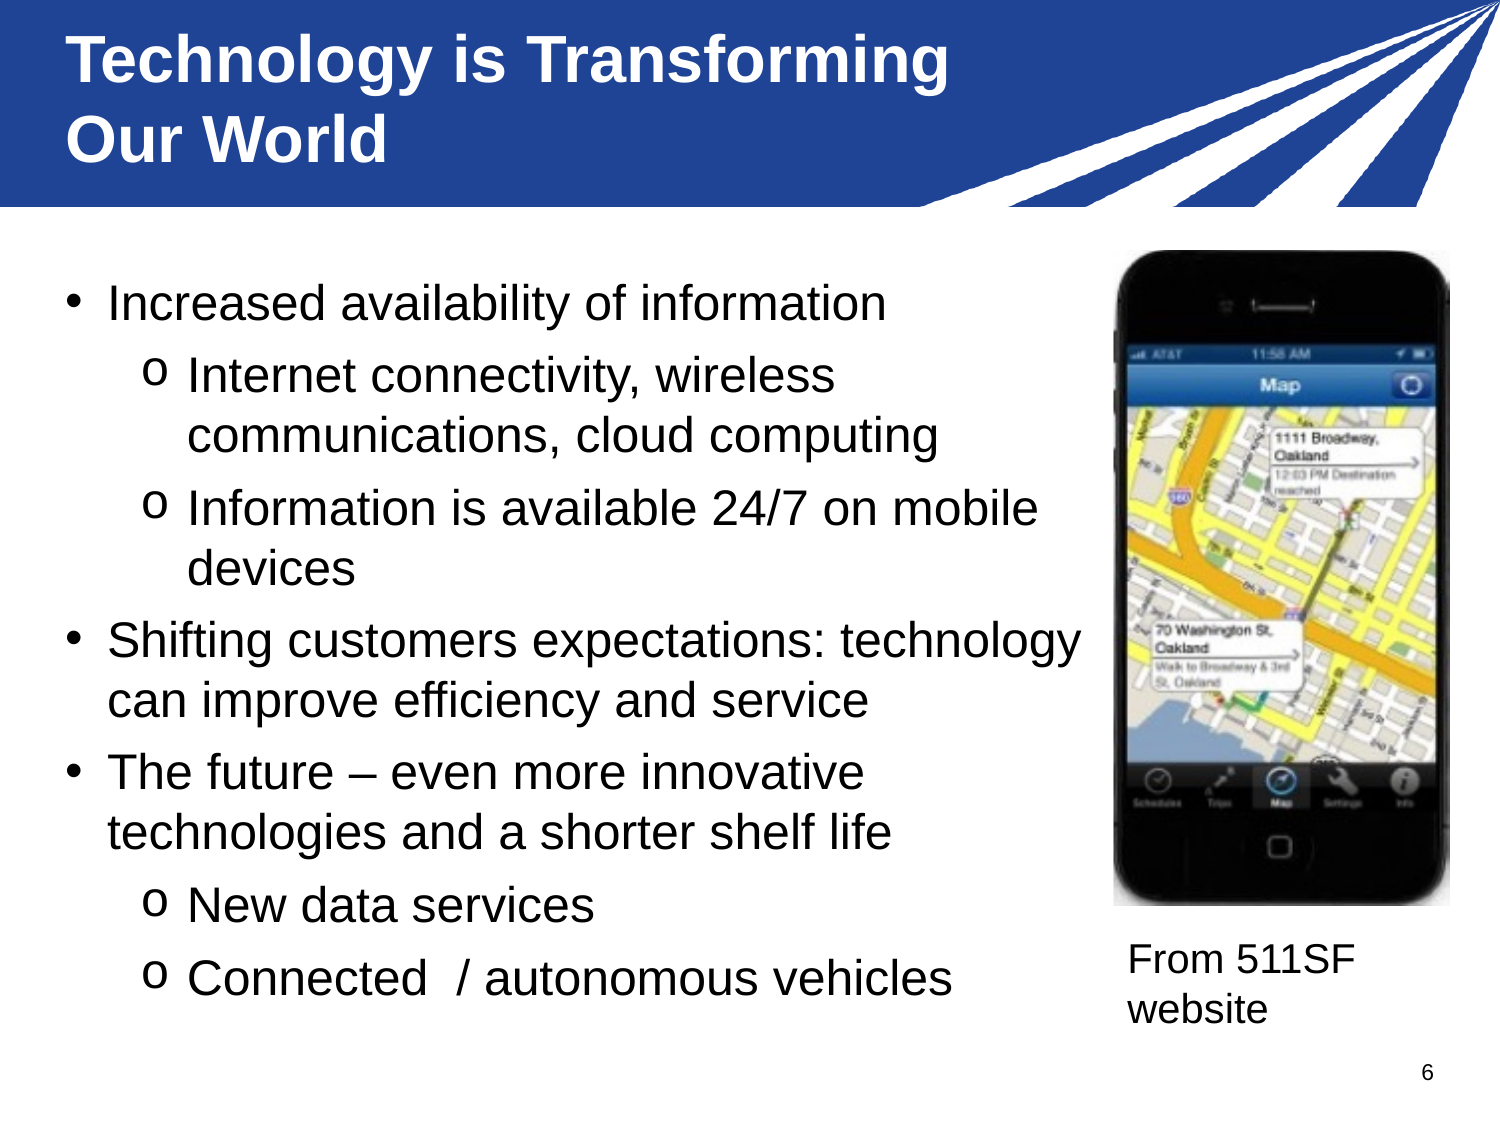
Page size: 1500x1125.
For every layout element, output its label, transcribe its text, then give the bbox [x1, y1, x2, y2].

list Increased availability of information Internet connectivity, wireless communications, cloud computing Information is available 24/7 on mobile devices Shifting customers expectations: technology can improve efficiency and service The future – even more innovative technologies and a shorter shelf life New data services Connected / autonomous vehicles [49, 262, 1101, 1006]
slide_number 6 [1098, 1049, 1450, 1114]
picture [1112, 238, 1451, 977]
picture [0, 0, 1500, 207]
title Technology is Transforming Our World [49, 37, 1401, 156]
text_box From 511SF website [1112, 983, 1450, 1040]
